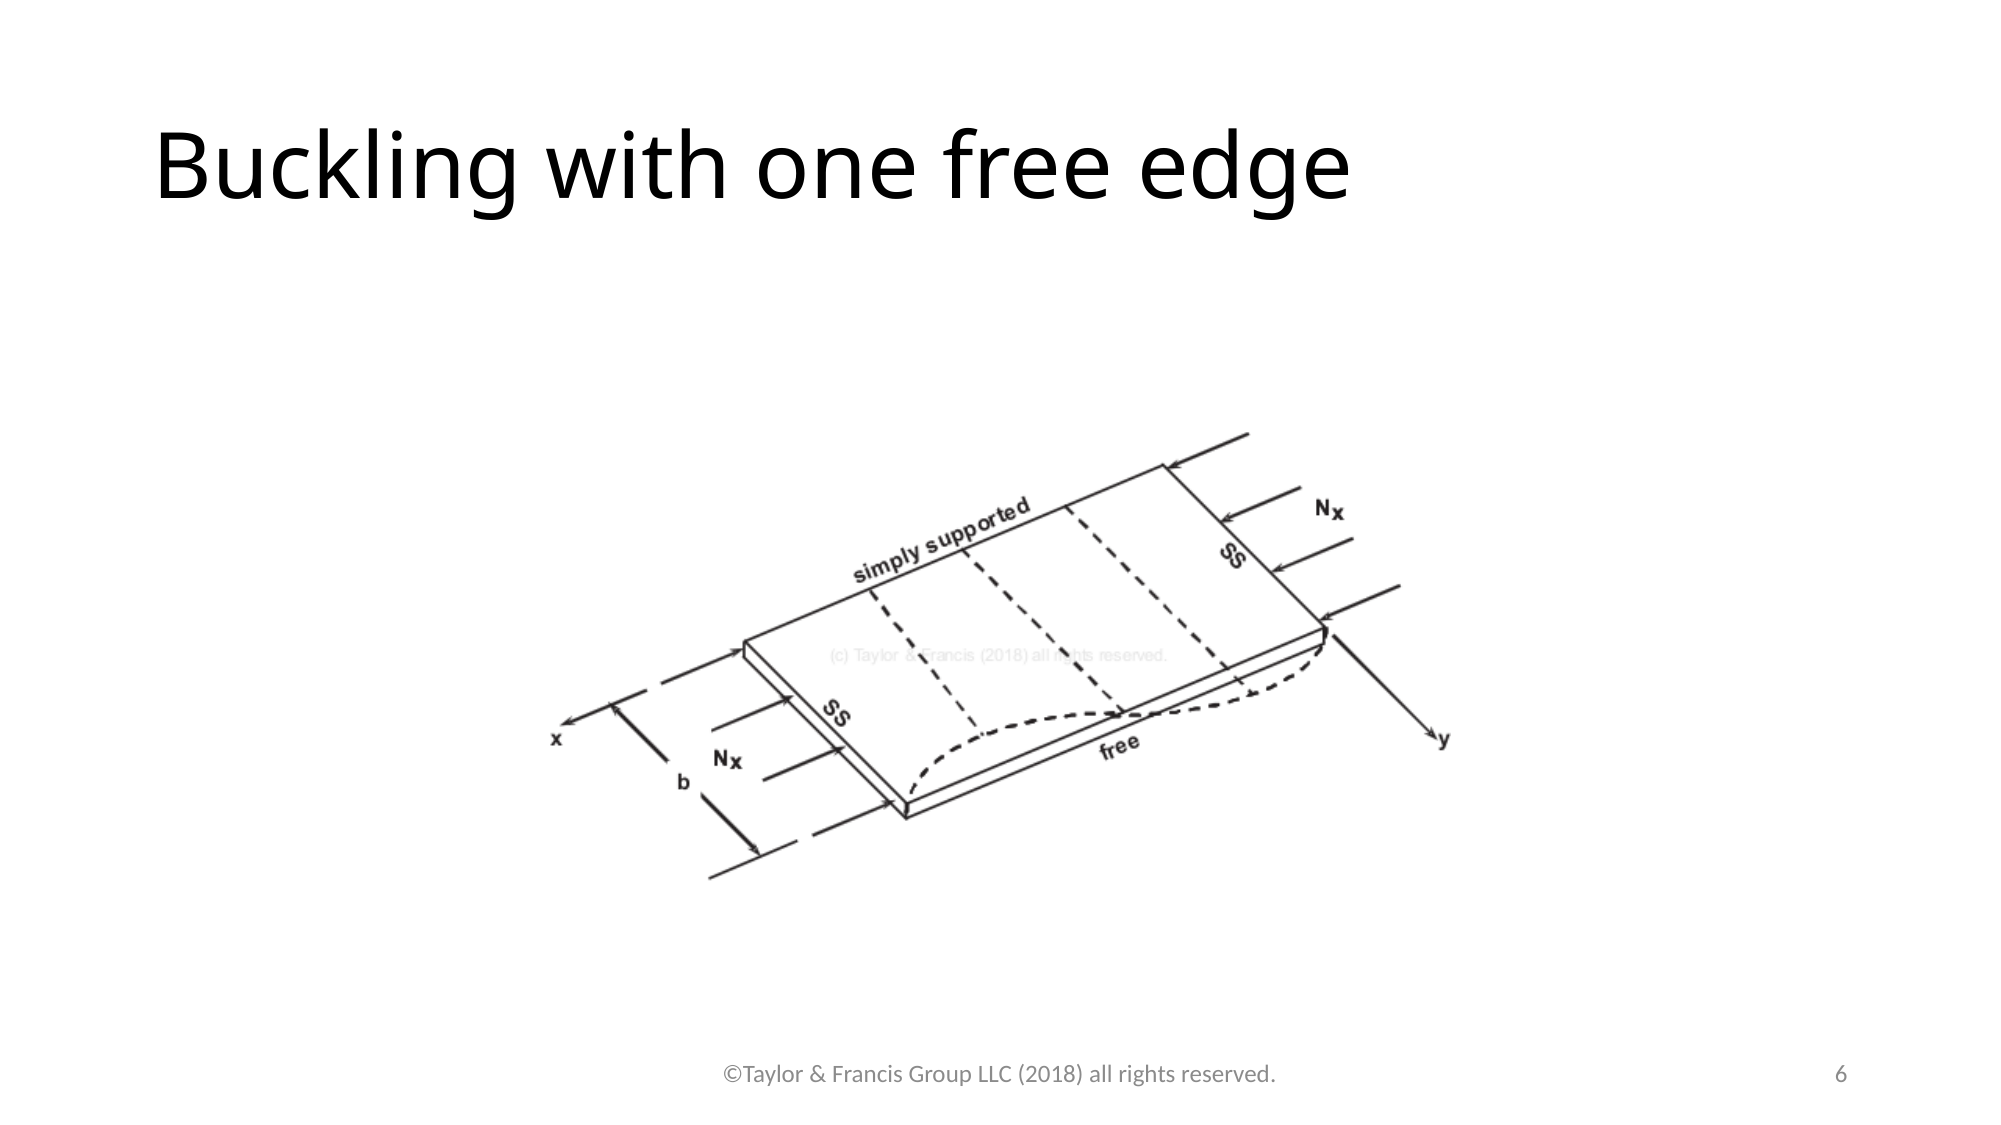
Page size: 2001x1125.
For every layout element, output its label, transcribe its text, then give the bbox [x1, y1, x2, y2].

slide_number 6 [1412, 1042, 1863, 1103]
title Buckling with one free edge [137, 59, 1863, 278]
footer ©Taylor & Francis Group LLC (2018) all rights reserved. [662, 1042, 1338, 1103]
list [549, 431, 1451, 882]
